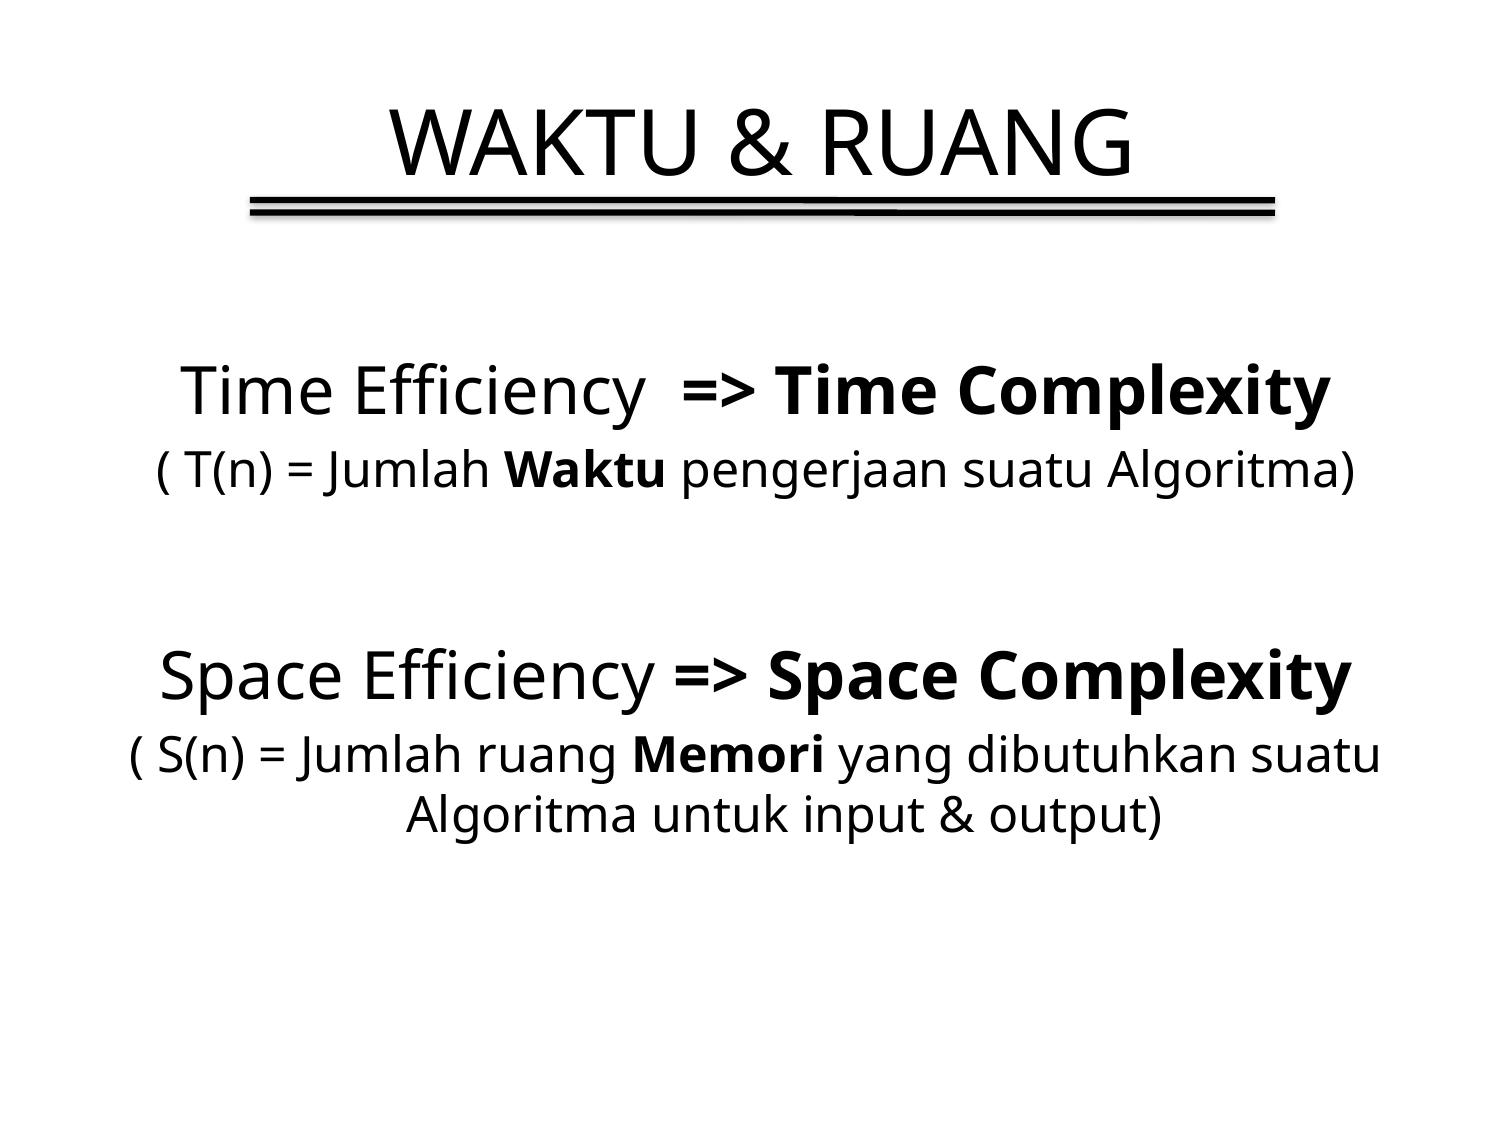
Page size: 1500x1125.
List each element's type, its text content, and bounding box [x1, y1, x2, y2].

list Time Efficiency => Time Complexity ( T(n) = Jumlah Waktu pengerjaan suatu Algoritma) Space Efficiency => Space Complexity ( S(n) = Jumlah ruang Memori yang dibutuhkan suatu Algoritma untuk input & output) [62, 299, 1450, 1050]
title WAKTU & RUANG [137, 45, 1388, 233]
